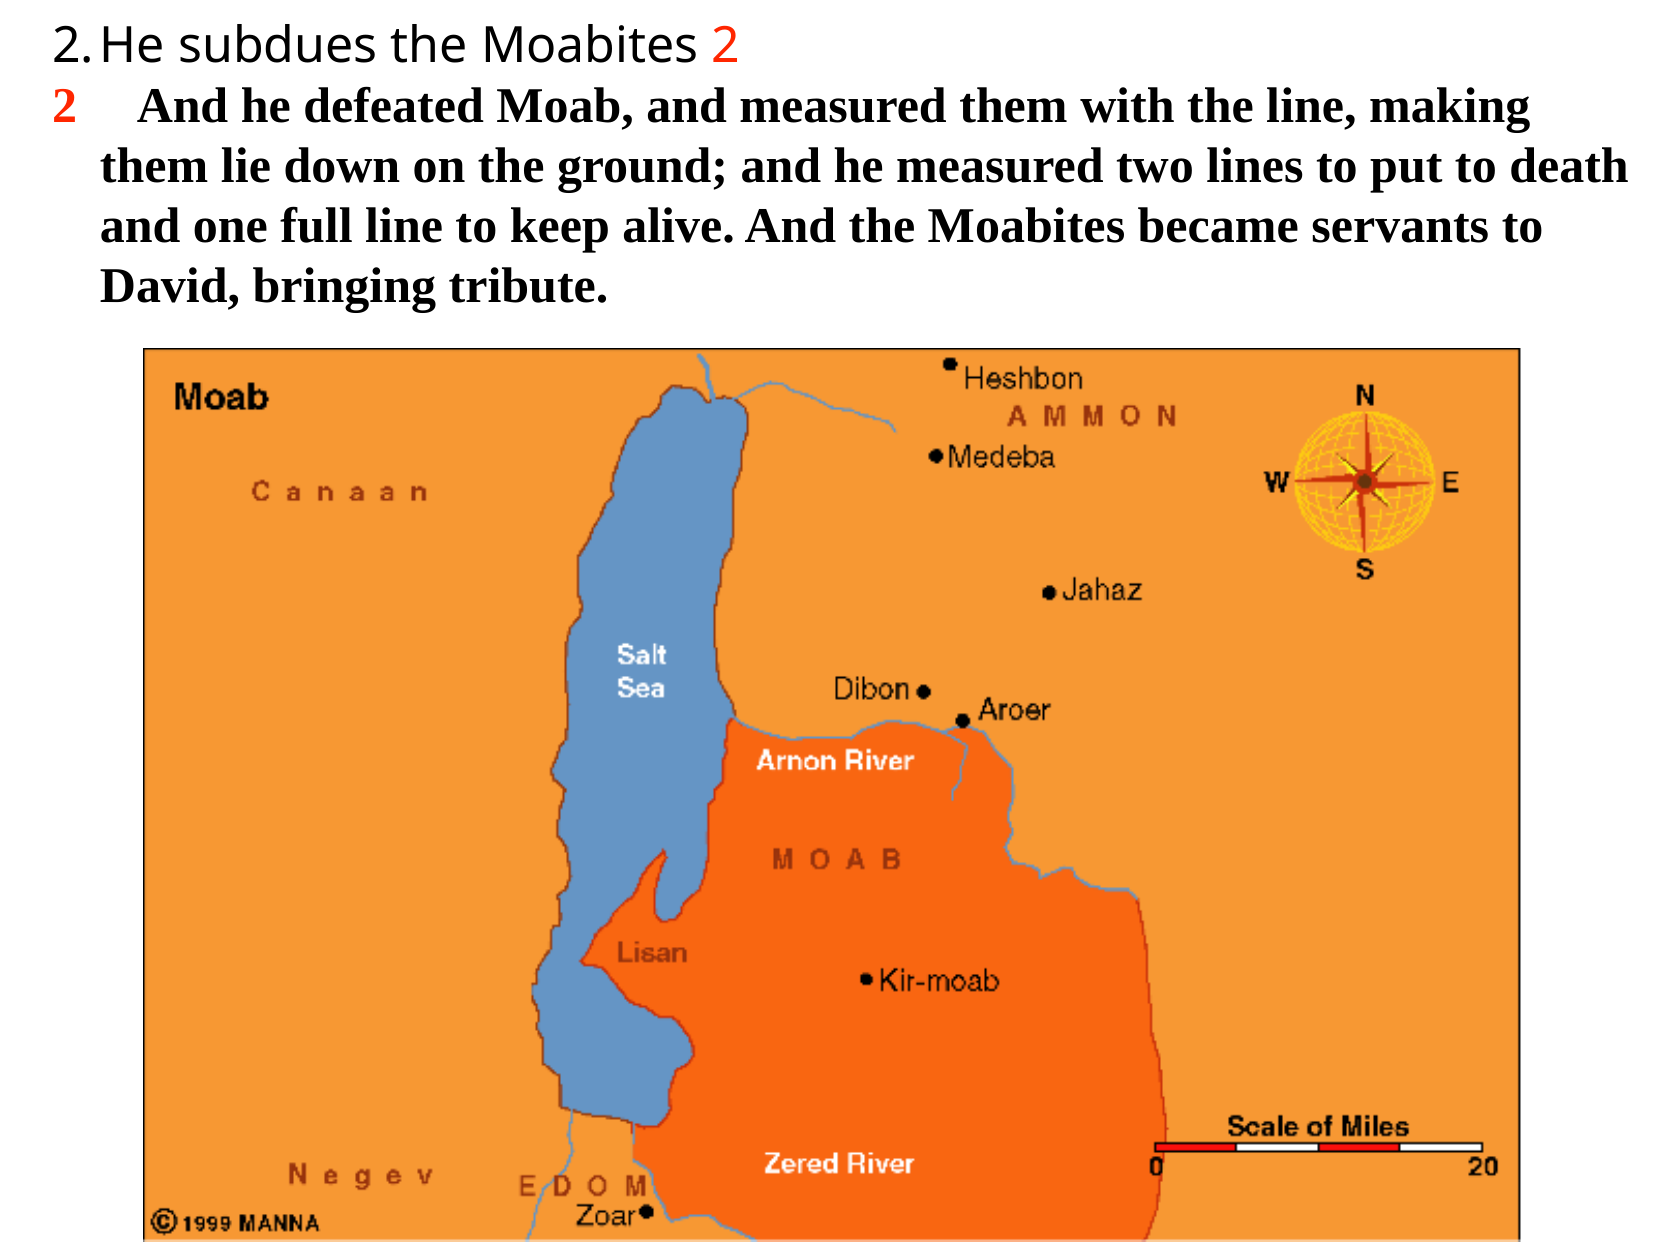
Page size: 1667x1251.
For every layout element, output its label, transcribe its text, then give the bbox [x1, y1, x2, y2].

picture [143, 348, 1524, 1243]
list 2. He subdues the Moabites 2 2 And he defeated Moab, and measured them with the line, making them lie down on the ground; and he measured two lines to put to death and one full line to keep alive. And the Moabites became servants to David, bringing tribute. [1, 3, 1646, 943]
